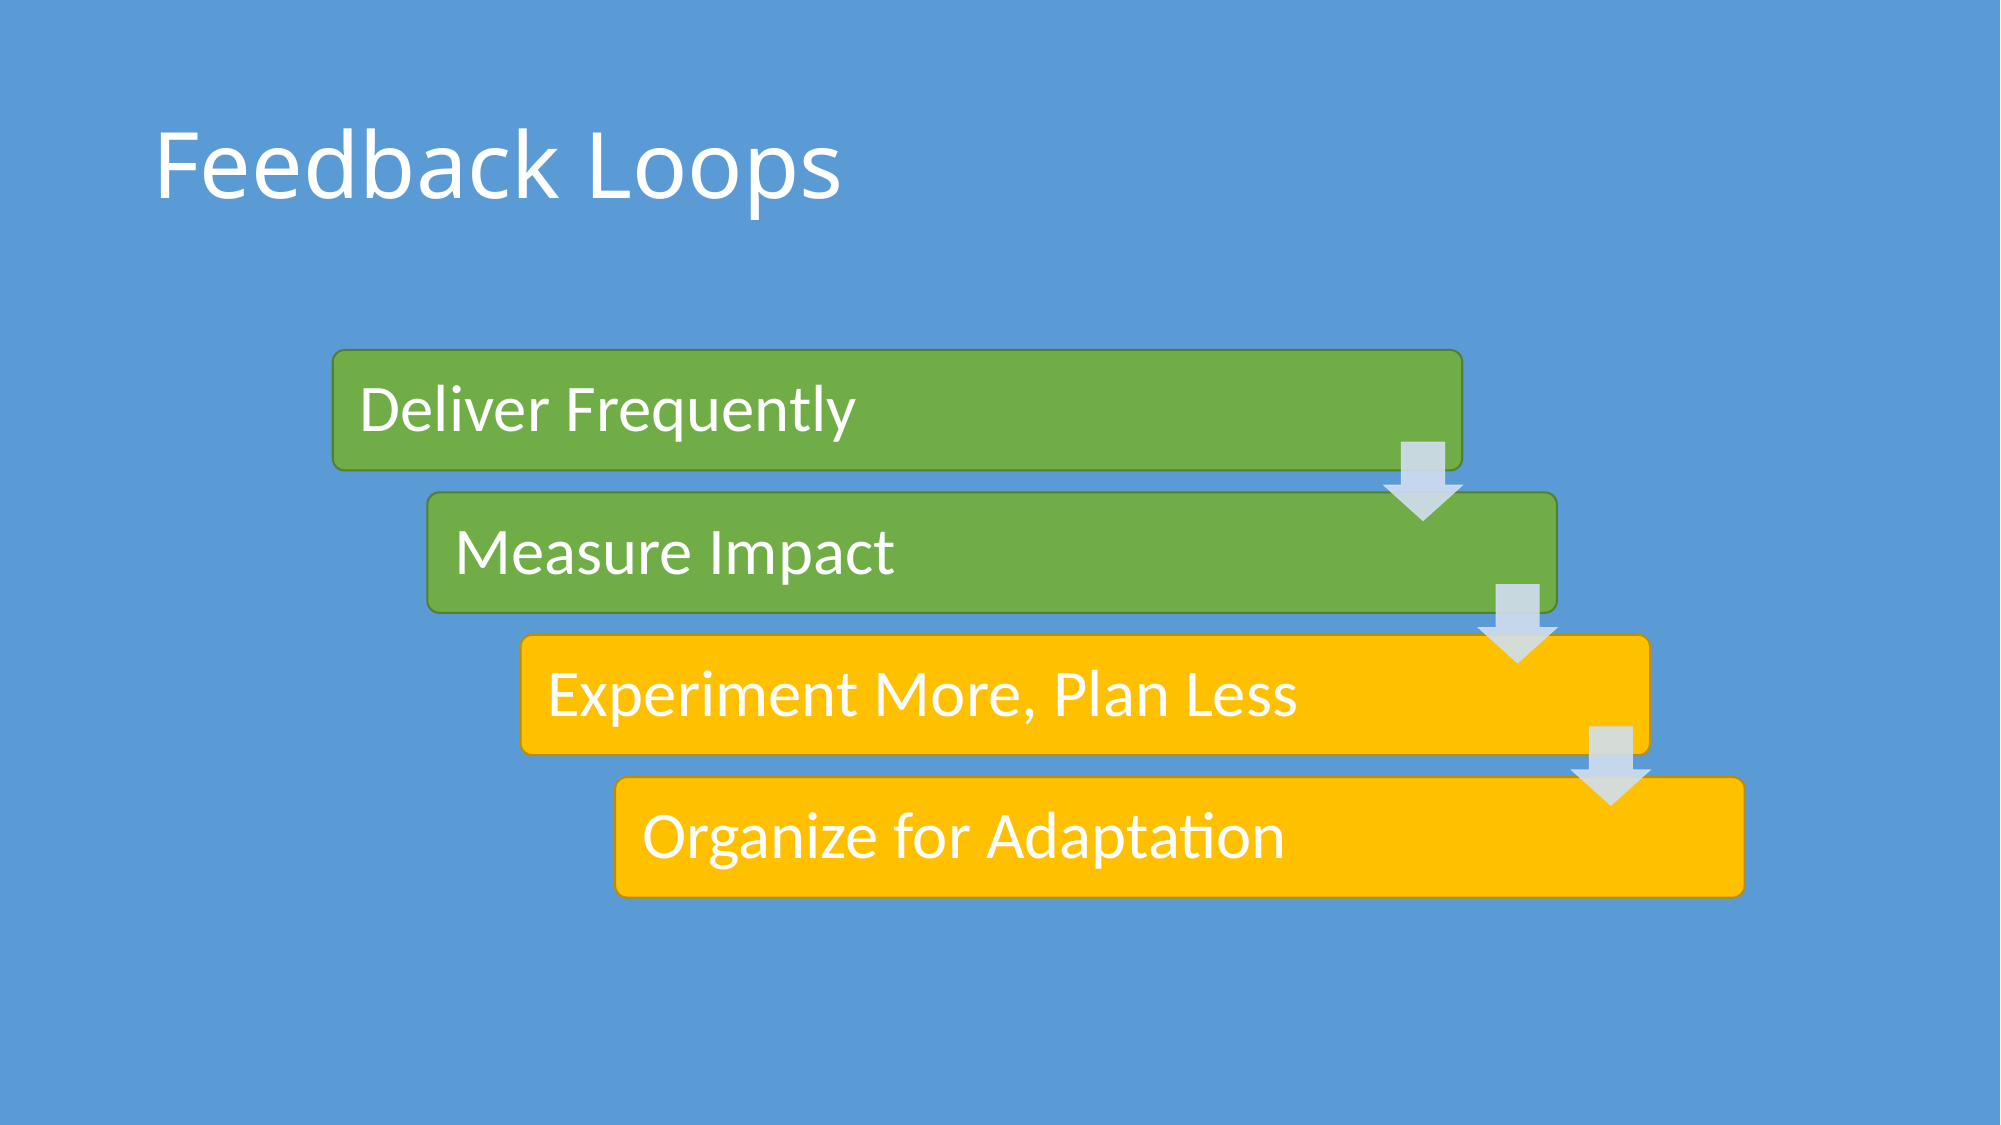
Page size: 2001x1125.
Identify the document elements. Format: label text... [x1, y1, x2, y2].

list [332, 349, 1745, 898]
title Feedback Loops [137, 59, 1863, 278]
